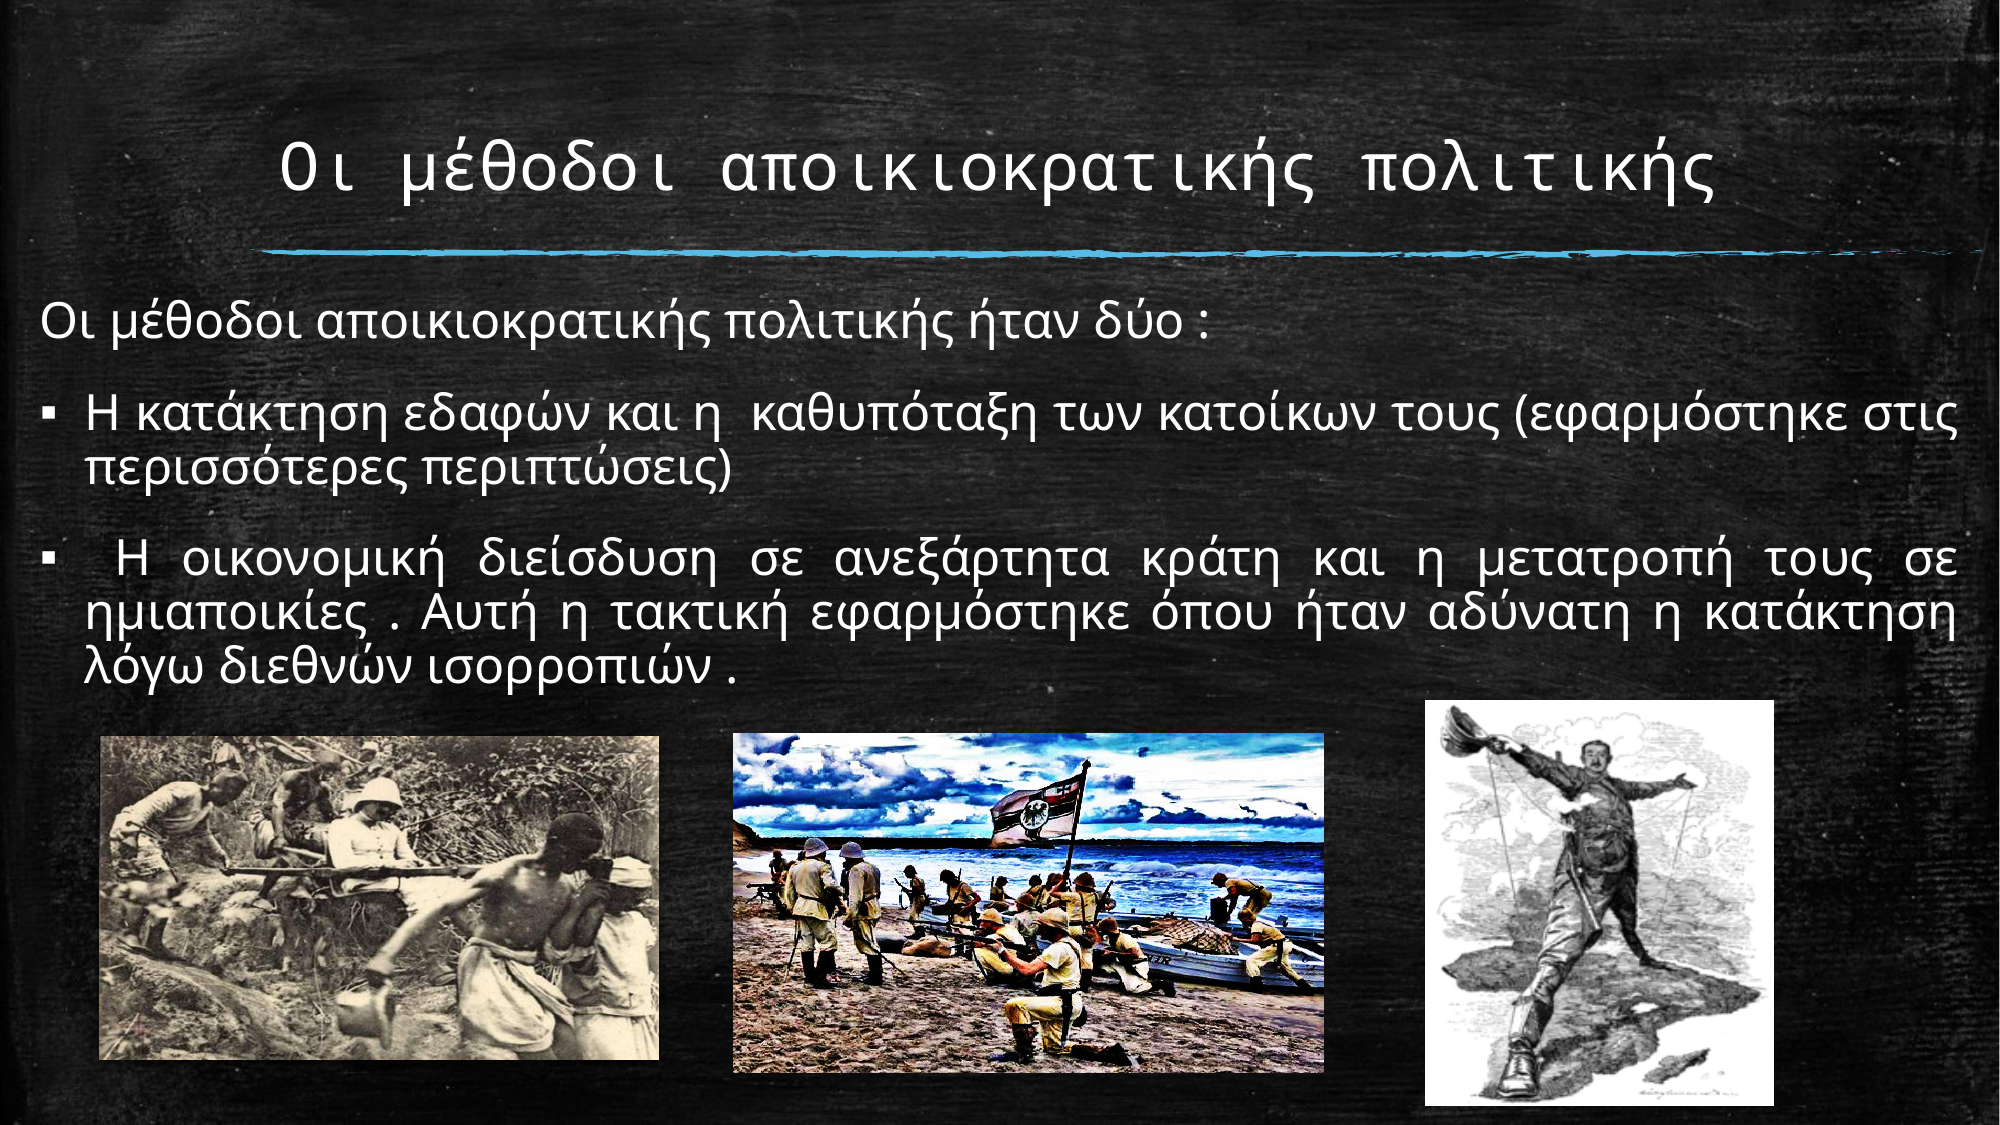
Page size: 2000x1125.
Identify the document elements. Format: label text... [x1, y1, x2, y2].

picture [0, 0, 2000, 1125]
list Οι μέθοδοι αποικιοκρατικής πολιτικής ήταν δύο : Η κατάκτηση εδαφών και η καθυπόταξη των κατοίκων τους (εφαρμόστηκε στις περισσότερες περιπτώσεις) Η οικονομική διείσδυση σε ανεξάρτητα κράτη και η μετατροπή τους σε ημιαποικίες . Αυτή η τακτική εφαρμόστηκε όπου ήταν αδύνατη η κατάκτηση λόγω διεθνών ισορροπιών . [25, 288, 1975, 740]
title Οι μέθοδοι αποικιοκρατικής πολιτικής [249, 45, 1750, 213]
